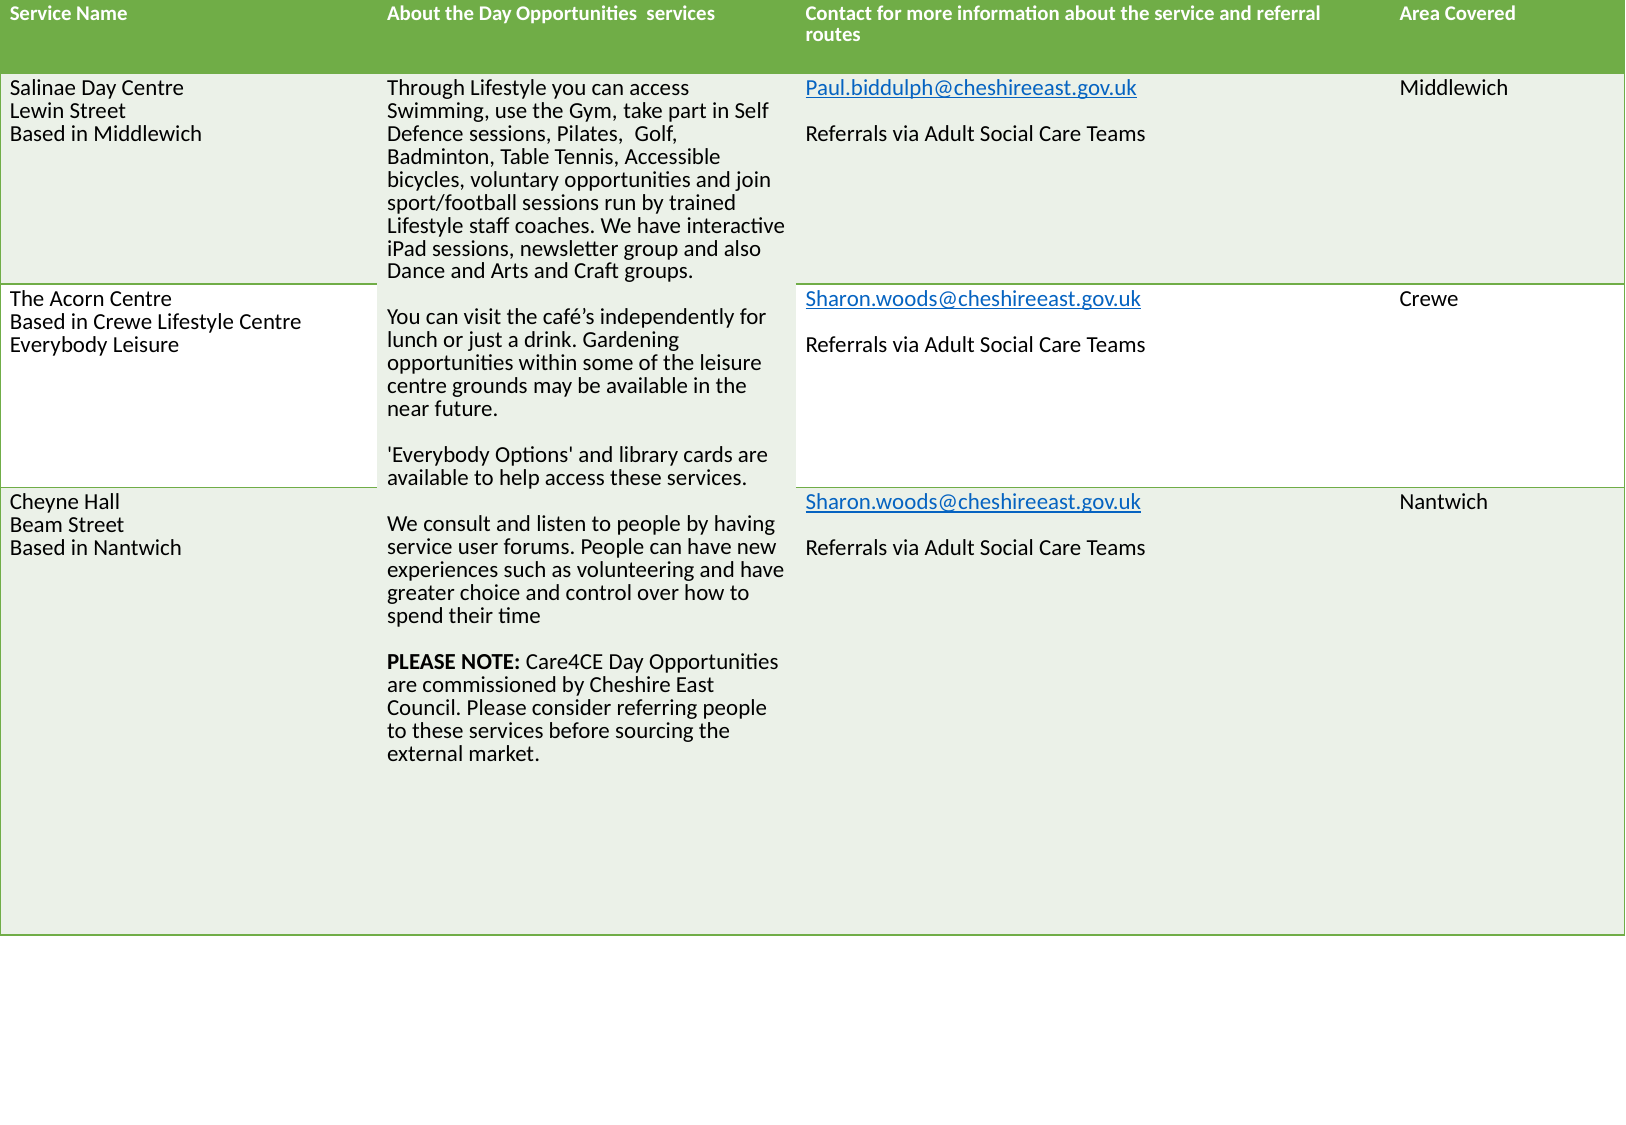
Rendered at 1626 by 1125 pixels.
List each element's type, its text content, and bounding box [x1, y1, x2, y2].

table_header Contact for more information about the service and referral routes [796, 1, 1390, 72]
table_cell Sharon.woods@cheshireeast.gov.uk Referrals via Adult Social Care Teams [796, 488, 1390, 934]
table_cell Crewe [1390, 285, 1624, 487]
table_header Area Covered [1390, 1, 1624, 72]
table_cell Cheyne Hall Beam Street Based in Nantwich [1, 488, 377, 934]
table_cell Nantwich [1390, 488, 1624, 934]
table_cell Sharon.woods@cheshireeast.gov.uk Referrals via Adult Social Care Teams [796, 285, 1390, 487]
table_cell The Acorn Centre Based in Crewe Lifestyle Centre Everybody Leisure [1, 285, 377, 487]
table_cell Through Lifestyle you can access Swimming, use the Gym, take part in Self Defence sessions, Pilates, Golf, Badminton, Table Tennis, Accessible bicycles, voluntary opportunities and join sport/football sessions run by trained Lifestyle staff coaches. We have interactive iPad sessions, newsletter group and also Dance and Arts and Craft groups. You can visit the café’s independently for lunch or just a drink. Gardening opportunities within some of the leisure centre grounds may be available in the near future. 'Everybody Options' and library cards are available to help access these services. We consult and listen to people by having service user forums. People can have new experiences such as volunteering and have greater choice and control over how to spend their time PLEASE NOTE: Care4CE Day Opportunities are commissioned by Cheshire East Council. Please consider referring people to these services before sourcing the external market. [377, 74, 796, 934]
table_header About the Day Opportunities services [377, 1, 796, 72]
table_cell Paul.biddulph@cheshireeast.gov.uk Referrals via Adult Social Care Teams [796, 74, 1390, 283]
table_cell Salinae Day Centre Lewin Street Based in Middlewich [1, 74, 377, 283]
table_header Service Name [1, 1, 377, 72]
table_cell Middlewich [1390, 74, 1624, 283]
